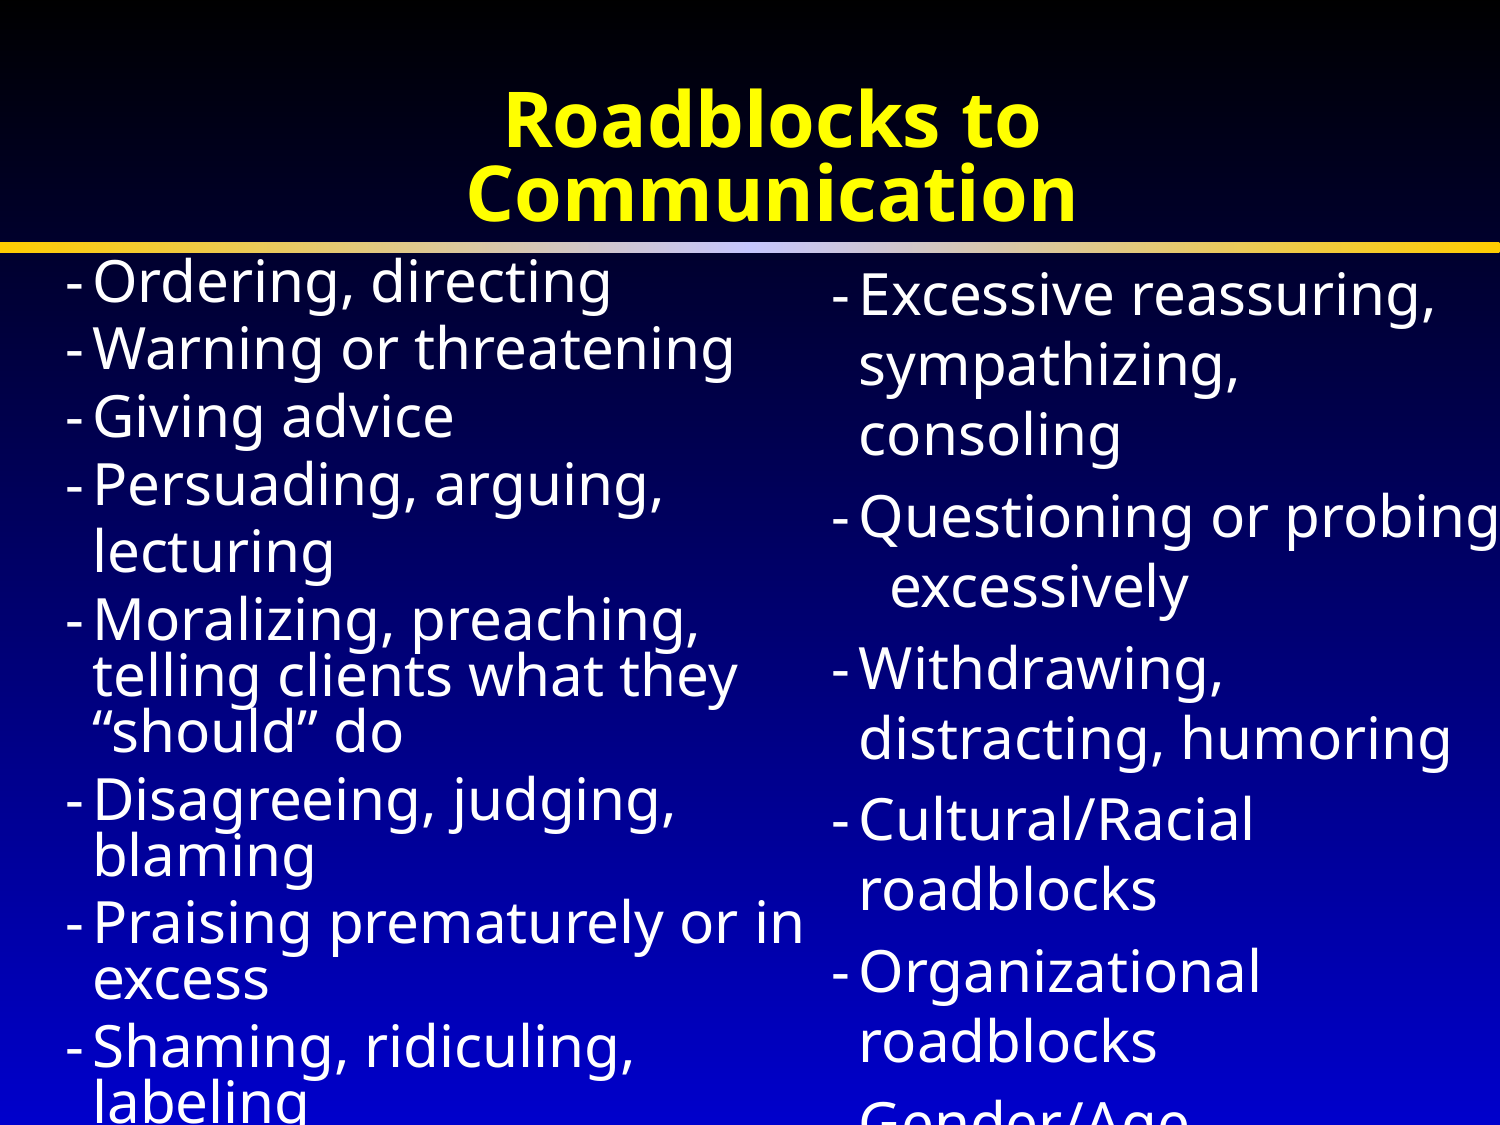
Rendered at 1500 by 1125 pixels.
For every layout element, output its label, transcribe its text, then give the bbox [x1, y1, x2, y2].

list - Ordering, directing - Warning or threatening - Giving advice - Persuading, arguing, lecturing - Moralizing, preaching, telling clients what they “should” do - Disagreeing, judging, blaming - Praising prematurely or in excess - Shaming, ridiculing, labeling [50, 249, 816, 925]
list - Excessive reassuring, sympathizing, consoling - Questioning or probing excessively - Withdrawing, distracting, humoring - Cultural/Racial roadblocks - Organizational roadblocks - Gender/Age roadblocks [816, 249, 1500, 925]
text_box Roadblocks to Communication [205, 62, 1339, 263]
